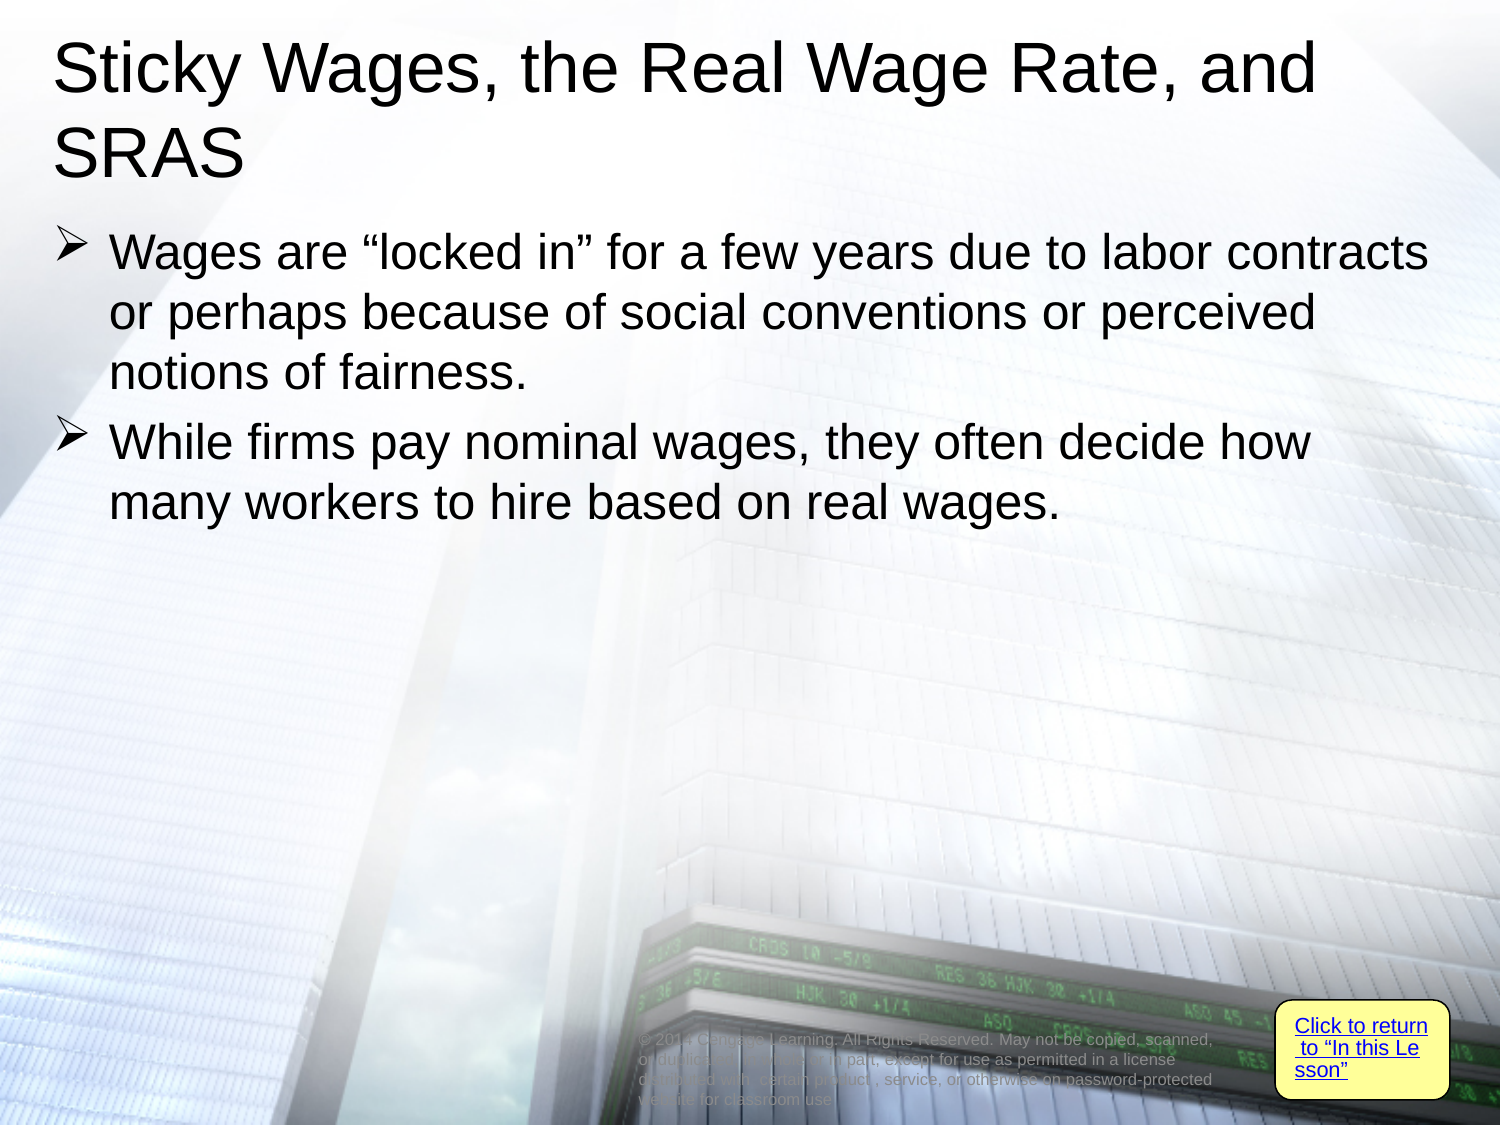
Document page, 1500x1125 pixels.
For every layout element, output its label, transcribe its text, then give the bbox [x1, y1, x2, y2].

text_box Click to return to “In this Lesson” [1275, 999, 1450, 1100]
list Wages are “locked in” for a few years due to labor contracts or perhaps because of social conventions or perceived notions of fairness. While firms pay nominal wages, they often decide how many workers to hire based on real wages. [37, 212, 1463, 938]
text_box © 2014 Cengage Learning. All Rights Reserved. May not be copied, scanned, or duplicated, in whole or in part, except for use as permitted in a license distributed with certain product , service, or otherwise on password-protected website for classroom use [624, 1037, 1238, 1101]
title Sticky Wages, the Real Wage Rate, and SRAS [37, 12, 1463, 200]
picture [0, 0, 1500, 1125]
